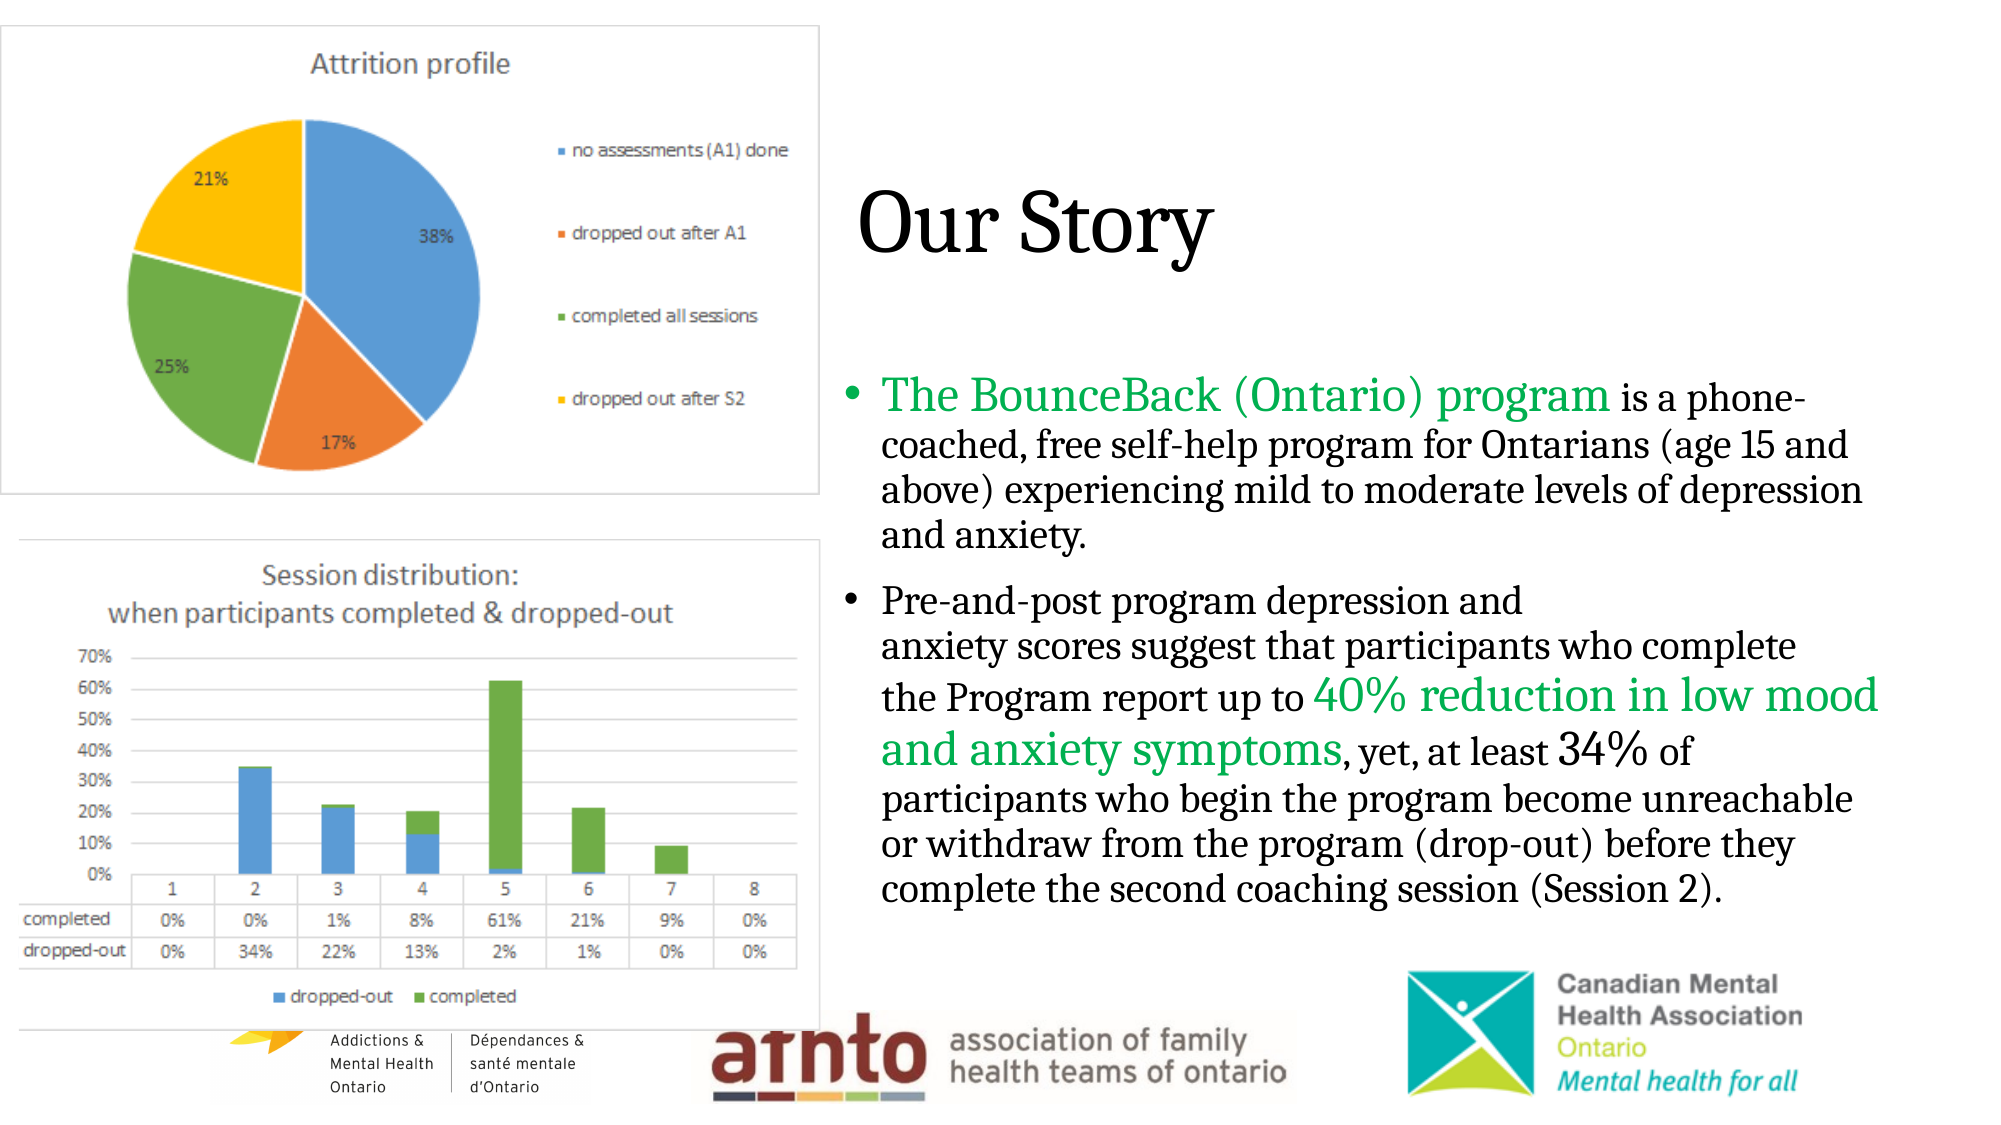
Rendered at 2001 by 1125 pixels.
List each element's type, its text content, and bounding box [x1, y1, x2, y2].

list The BounceBack (Ontario) program is a phone-coached, free self-help program for Ontarians (age 15 and above) experiencing mild to moderate levels of depression and anxiety. Pre-and-post program depression and anxiety scores suggest that participants who complete the Program report up to 40% reduction in low mood and anxiety symptoms, yet, at least 34% of participants who begin the program become unreachable or withdraw from the program (drop-out) before they complete the second coaching session (Session 2). [843, 360, 1895, 963]
picture [18, 539, 1297, 1105]
picture [1397, 966, 1815, 1104]
title Our Story [843, 104, 1895, 343]
picture [0, 25, 820, 495]
